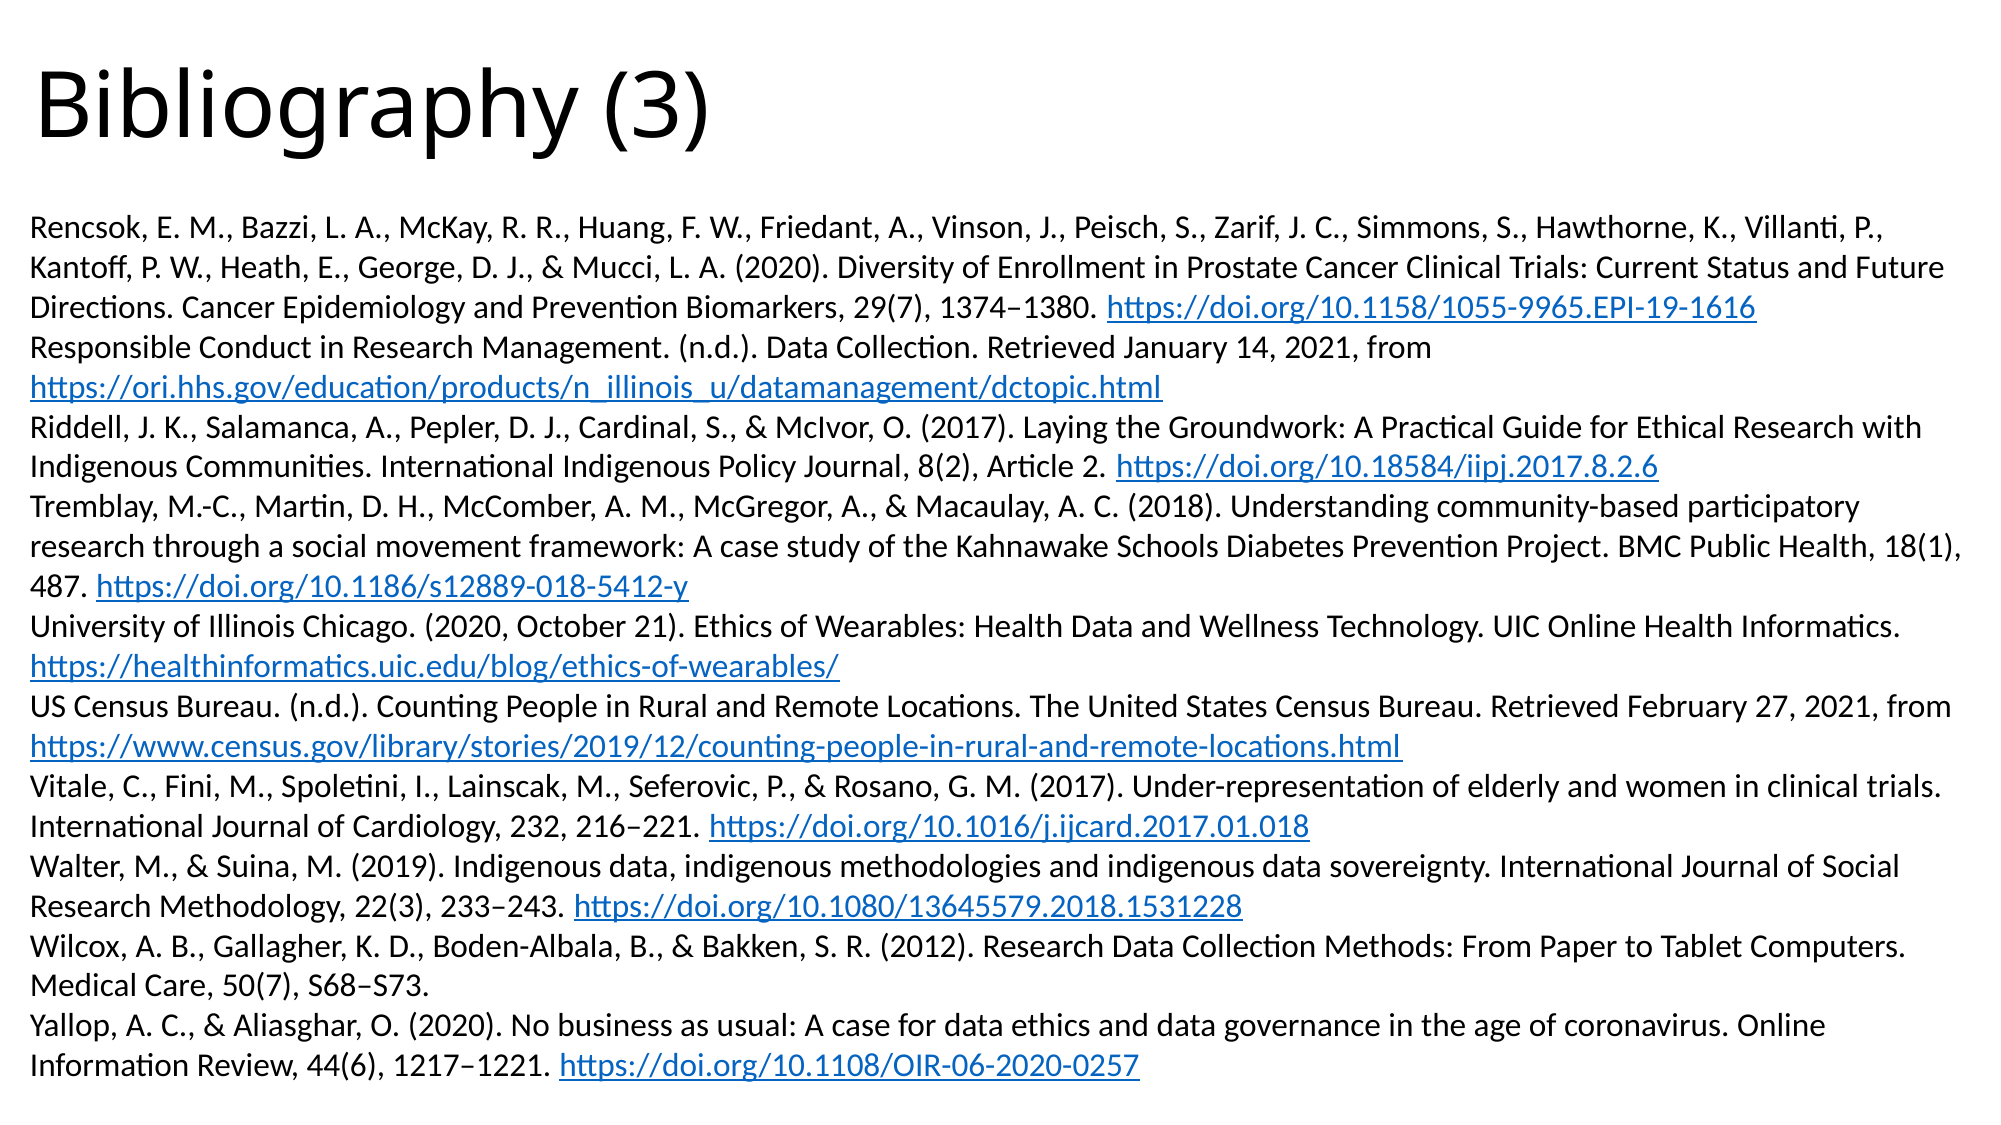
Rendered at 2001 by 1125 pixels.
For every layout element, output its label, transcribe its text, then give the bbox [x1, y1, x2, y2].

text_box Rencsok, E. M., Bazzi, L. A., McKay, R. R., Huang, F. W., Friedant, A., Vinson, J., Peisch, S., Zarif, J. C., Simmons, S., Hawthorne, K., Villanti, P., Kantoff, P. W., Heath, E., George, D. J., & Mucci, L. A. (2020). Diversity of Enrollment in Prostate Cancer Clinical Trials: Current Status and Future Directions. Cancer Epidemiology and Prevention Biomarkers, 29(7), 1374–1380. https://doi.org/10.1158/1055-9965.EPI-19-1616 Responsible Conduct in Research Management. (n.d.). Data Collection. Retrieved January 14, 2021, from https://ori.hhs.gov/education/products/n_illinois_u/datamanagement/dctopic.html Riddell, J. K., Salamanca, A., Pepler, D. J., Cardinal, S., & McIvor, O. (2017). Laying the Groundwork: A Practical Guide for Ethical Research with Indigenous Communities. International Indigenous Policy Journal, 8(2), Article 2. https://doi.org/10.18584/iipj.2017.8.2.6 Tremblay, M.-C., Martin, D. H., McComber, A. M., McGregor, A., & Macaulay, A. C. (2018). Understanding community-based participatory research through a social movement framework: A case study of the Kahnawake Schools Diabetes Prevention Project. BMC Public Health, 18(1), 487. https://doi.org/10.1186/s12889-018-5412-y University of Illinois Chicago. (2020, October 21). Ethics of Wearables: Health Data and Wellness Technology. UIC Online Health Informatics. https://healthinformatics.uic.edu/blog/ethics-of-wearables/ US Census Bureau. (n.d.). Counting People in Rural and Remote Locations. The United States Census Bureau. Retrieved February 27, 2021, from https://www.census.gov/library/stories/2019/12/counting-people-in-rural-and-remote-locations.html Vitale, C., Fini, M., Spoletini, I., Lainscak, M., Seferovic, P., & Rosano, G. M. (2017). Under-representation of elderly and women in clinical trials. International Journal of Cardiology, 232, 216–221. https://doi.org/10.1016/j.ijcard.2017.01.018 Walter, M., & Suina, M. (2019). Indigenous data, indigenous methodologies and indigenous data sovereignty. International Journal of Social Research Methodology, 22(3), 233–243. https://doi.org/10.1080/13645579.2018.1531228 Wilcox, A. B., Gallagher, K. D., Boden-Albala, B., & Bakken, S. R. (2012). Research Data Collection Methods: From Paper to Tablet Computers. Medical Care, 50(7), S68–S73. Yallop, A. C., & Aliasghar, O. (2020). No business as usual: A case for data ethics and data governance in the age of coronavirus. Online Information Review, 44(6), 1217–1221. https://doi.org/10.1108/OIR-06-2020-0257 [14, 117, 1984, 1125]
title Bibliography (3) [18, 0, 1744, 217]
